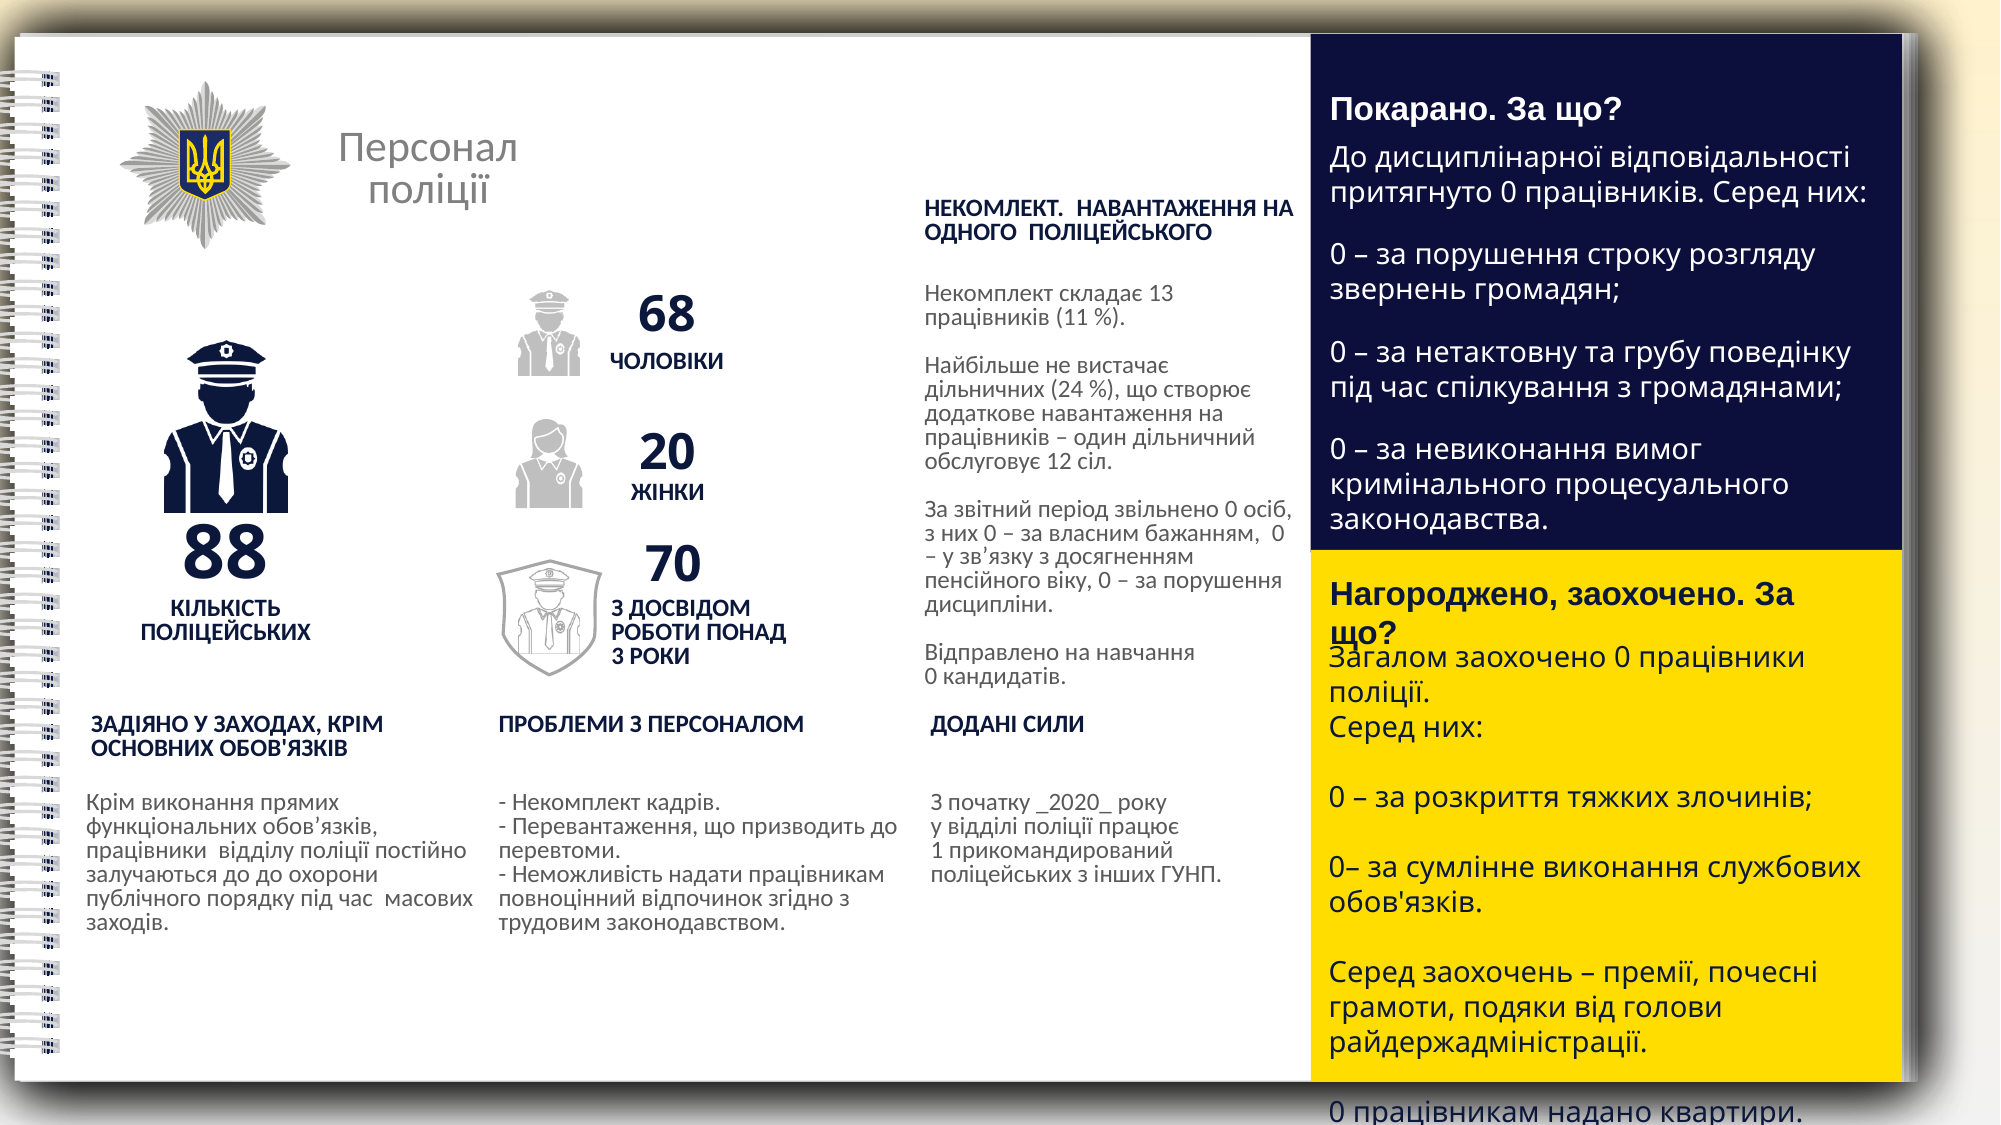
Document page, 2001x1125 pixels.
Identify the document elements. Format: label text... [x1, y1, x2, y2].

picture [518, 290, 580, 376]
text_box [1310, 33, 1903, 553]
text_box КІЛЬКІСТЬ ПОЛІЦЕЙСЬКИХ [82, 589, 370, 653]
text_box Персонал поліції [293, 120, 582, 219]
text_box ЖІНКИ [577, 473, 759, 513]
text_box [1310, 549, 1902, 1082]
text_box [117, 79, 293, 251]
picture [164, 340, 288, 513]
text_box 88 [91, 496, 361, 589]
text_box Нагороджено, заохочено. За що? [1315, 564, 1856, 659]
text_box 68 [588, 274, 746, 342]
text_box З початку _2020_ року у відділі поліції працює 1 прикомандирований поліцейських з інших ГУНП. [915, 784, 1310, 895]
text_box [14, 36, 1310, 1082]
text_box ЗАДІЯНО У ЗАХОДАХ, КРІМ ОСНОВНИХ ОБОВ'ЯЗКІВ [76, 705, 477, 769]
text_box - Некомплект кадрів. - Перевантаження, що призводить до перевтоми. - Неможливість надати працівникам повноцінний відпочинок згідно з трудовим законодавством. [483, 784, 920, 943]
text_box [0, 70, 61, 1058]
text_box Загалом заохочено 0 працівники поліції. Серед них: 0 – за розкриття тяжких злочинів; 0– за сумлінне виконання службових обов'язків. Серед заохочень – премії, почесні грамоти, подяки від голови райдержадміністрації. 0 працівникам надано квартири. [1313, 630, 1903, 1125]
text_box До дисциплінарної відповідальності притягнуто 0 працівників. Серед них: 0 – за порушення строку розгляду звернень громадян; 0 – за нетактовну та грубу поведінку під час спілкування з громадянами; 0 – за невиконання вимог кримінального процесуального законодавства. [1315, 130, 1901, 543]
text_box 70 [595, 523, 753, 589]
text_box ПРОБЛЕМИ З ПЕРСОНАЛОМ [483, 706, 915, 745]
text_box ЧОЛОВІКИ [576, 342, 758, 382]
text_box 20 [589, 411, 747, 473]
text_box Некомплект складає 13 працівників (11 %). Найбільше не вистачає дільничних (24 %), що створює додаткове навантаження на працівників – один дільничний обслуговує 12 сіл. За звітний період звільнено 0 осіб, з них 0 – за власним бажанням, 0 – у зв’язку з досягненням пенсійного віку, 0 – за порушення дисципліни. Відправлено на навчання 0 кандидатів. [909, 275, 1310, 697]
text_box ДОДАНІ СИЛИ [915, 706, 1167, 745]
text_box НЕКОМЛЕКТ. НАВАНТАЖЕННЯ НА ОДНОГО ПОЛІЦЕЙСЬКОГО [909, 190, 1310, 253]
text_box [515, 418, 583, 509]
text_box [498, 560, 601, 675]
text_box Крім виконання прямих функціональних обов’язків, працівники відділу поліції постійно залучаються до до охорони публічного порядку під час масових заходів. [71, 784, 483, 943]
text_box З ДОСВІДОМ РОБОТИ ПОНАД 3 РОКИ [596, 589, 854, 677]
text_box Покарано. За що? [1315, 79, 1856, 134]
